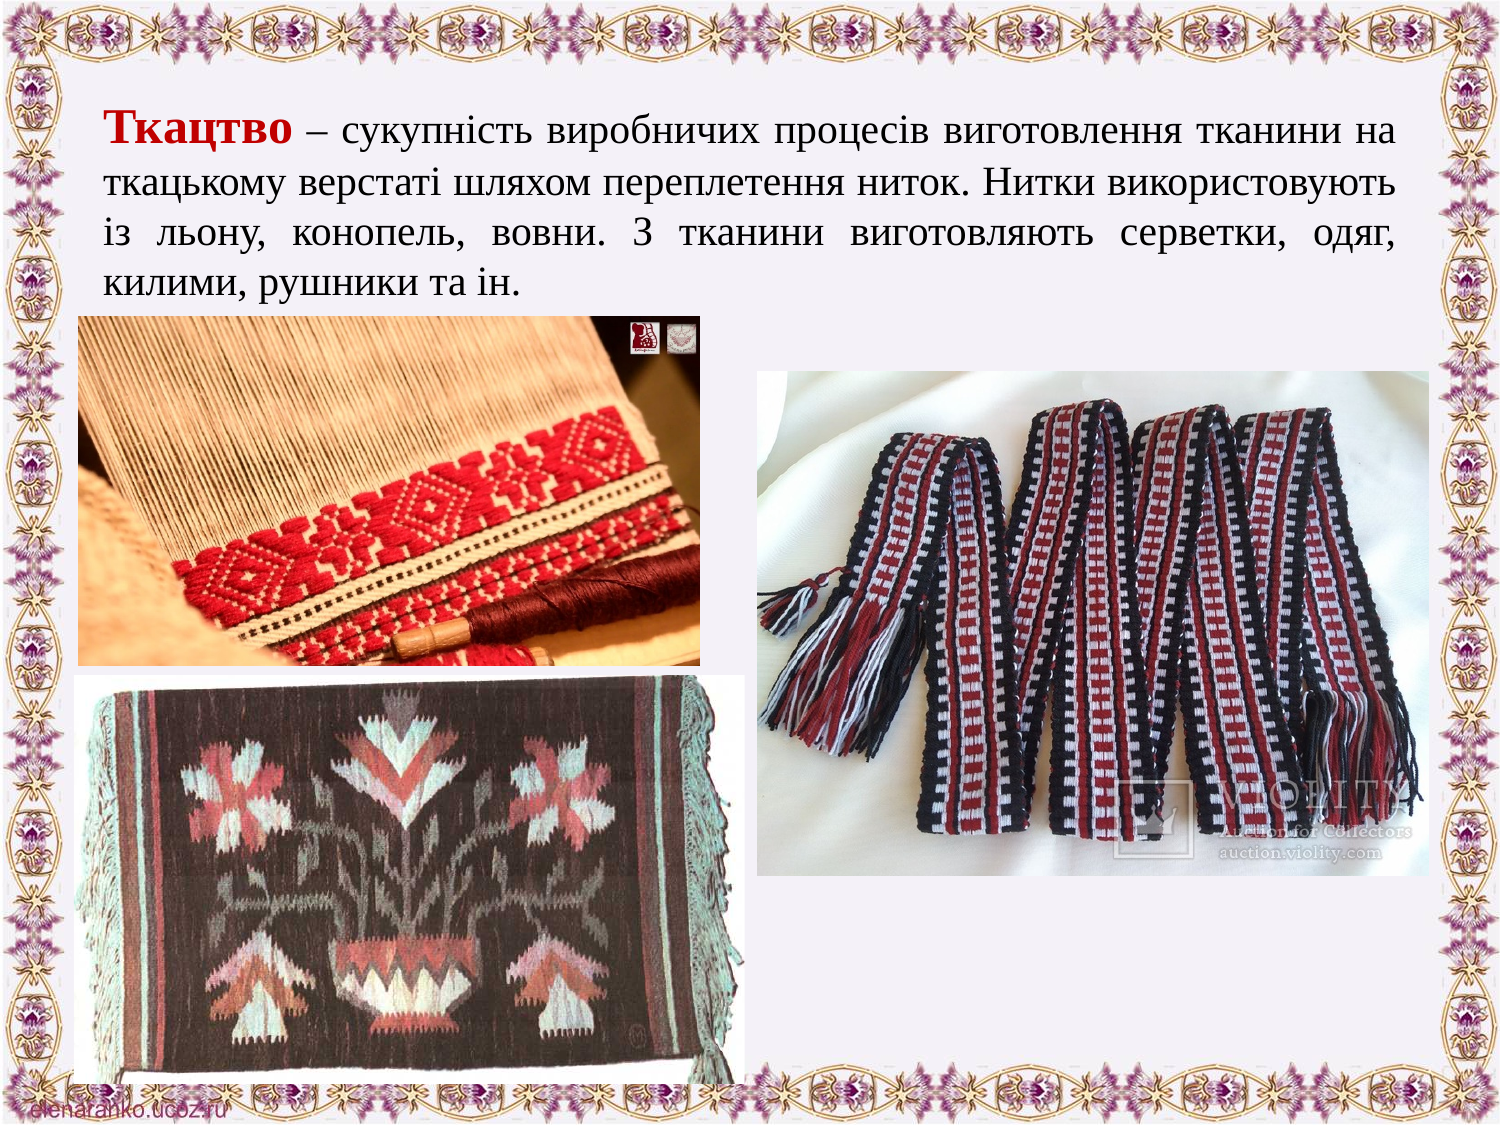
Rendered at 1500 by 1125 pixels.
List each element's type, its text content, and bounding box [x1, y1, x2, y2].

text_box Ткацтво – сукупність виробничих процесів виготовлення тканини на ткацькому верстаті шляхом переплетення ниток. Нитки використовують із льону, конопель, вовни. З тканини виготовляють серветки, одяг, килими, рушники та ін. [88, 86, 1412, 312]
picture [0, 0, 1500, 1125]
